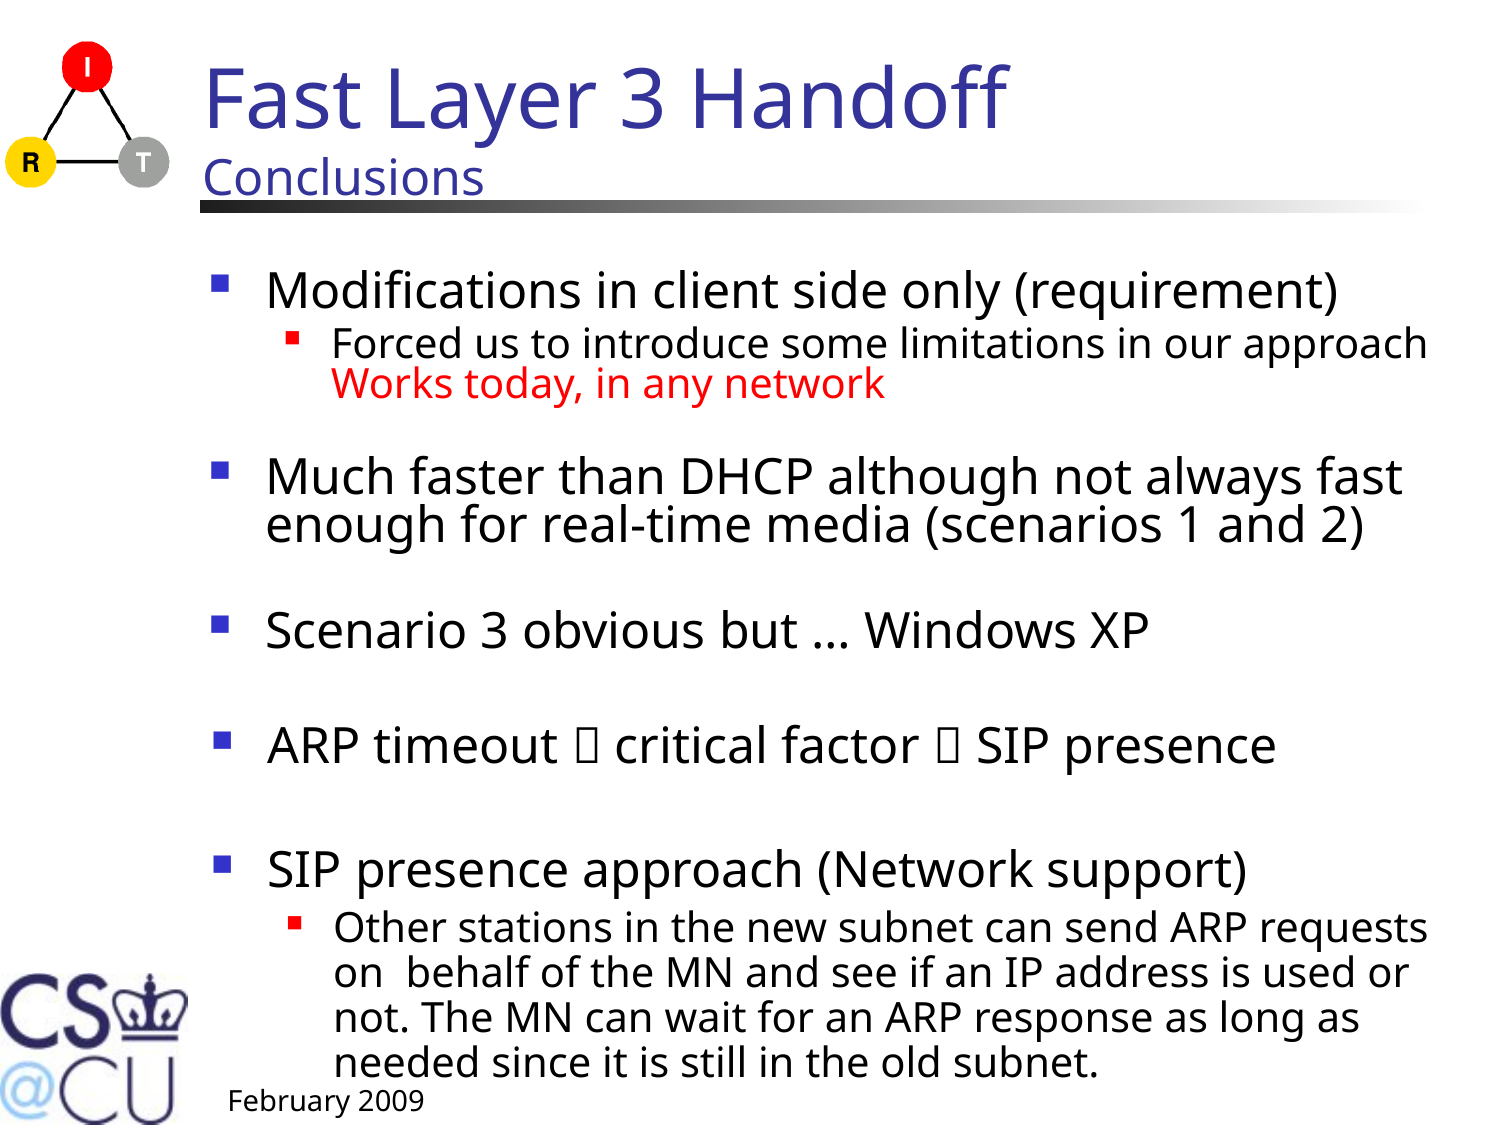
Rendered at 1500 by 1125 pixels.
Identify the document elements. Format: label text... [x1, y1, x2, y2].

picture [0, 973, 188, 1125]
text_box ARP timeout  critical factor  SIP presence SIP presence approach (Network support) Other stations in the new subnet can send ARP requests on behalf of the MN and see if an IP address is used or not. The MN can wait for an ARP response as long as needed since it is still in the old subnet. [196, 712, 1472, 1113]
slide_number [212, 1113, 526, 1125]
list Modifications in client side only (requirement) Forced us to introduce some limitations in our approach Works today, in any network Much faster than DHCP although not always fast enough for real-time media (scenarios 1 and 2) Scenario 3 obvious but … Windows XP [193, 262, 1500, 701]
title Fast Layer 3 Handoff Conclusions [187, 24, 1467, 213]
picture [0, 37, 173, 192]
